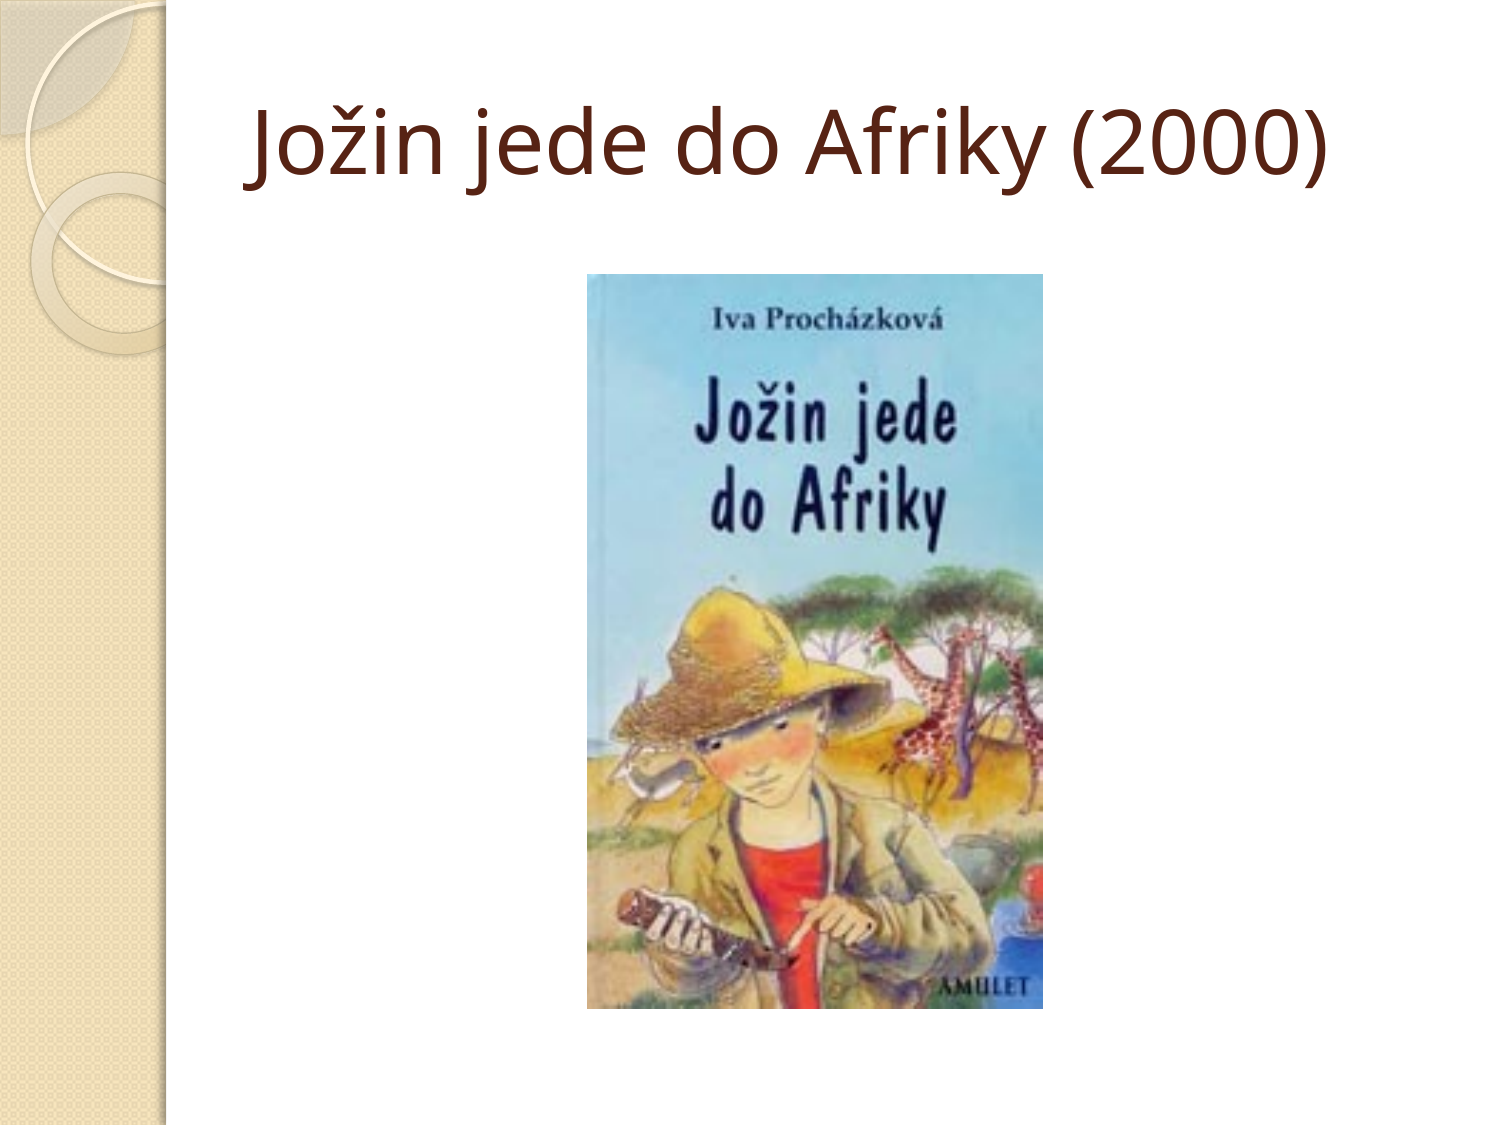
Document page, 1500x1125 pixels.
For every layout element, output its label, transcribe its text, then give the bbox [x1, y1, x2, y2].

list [587, 274, 1043, 1009]
title Jožin jede do Afriky (2000) [235, 45, 1466, 233]
